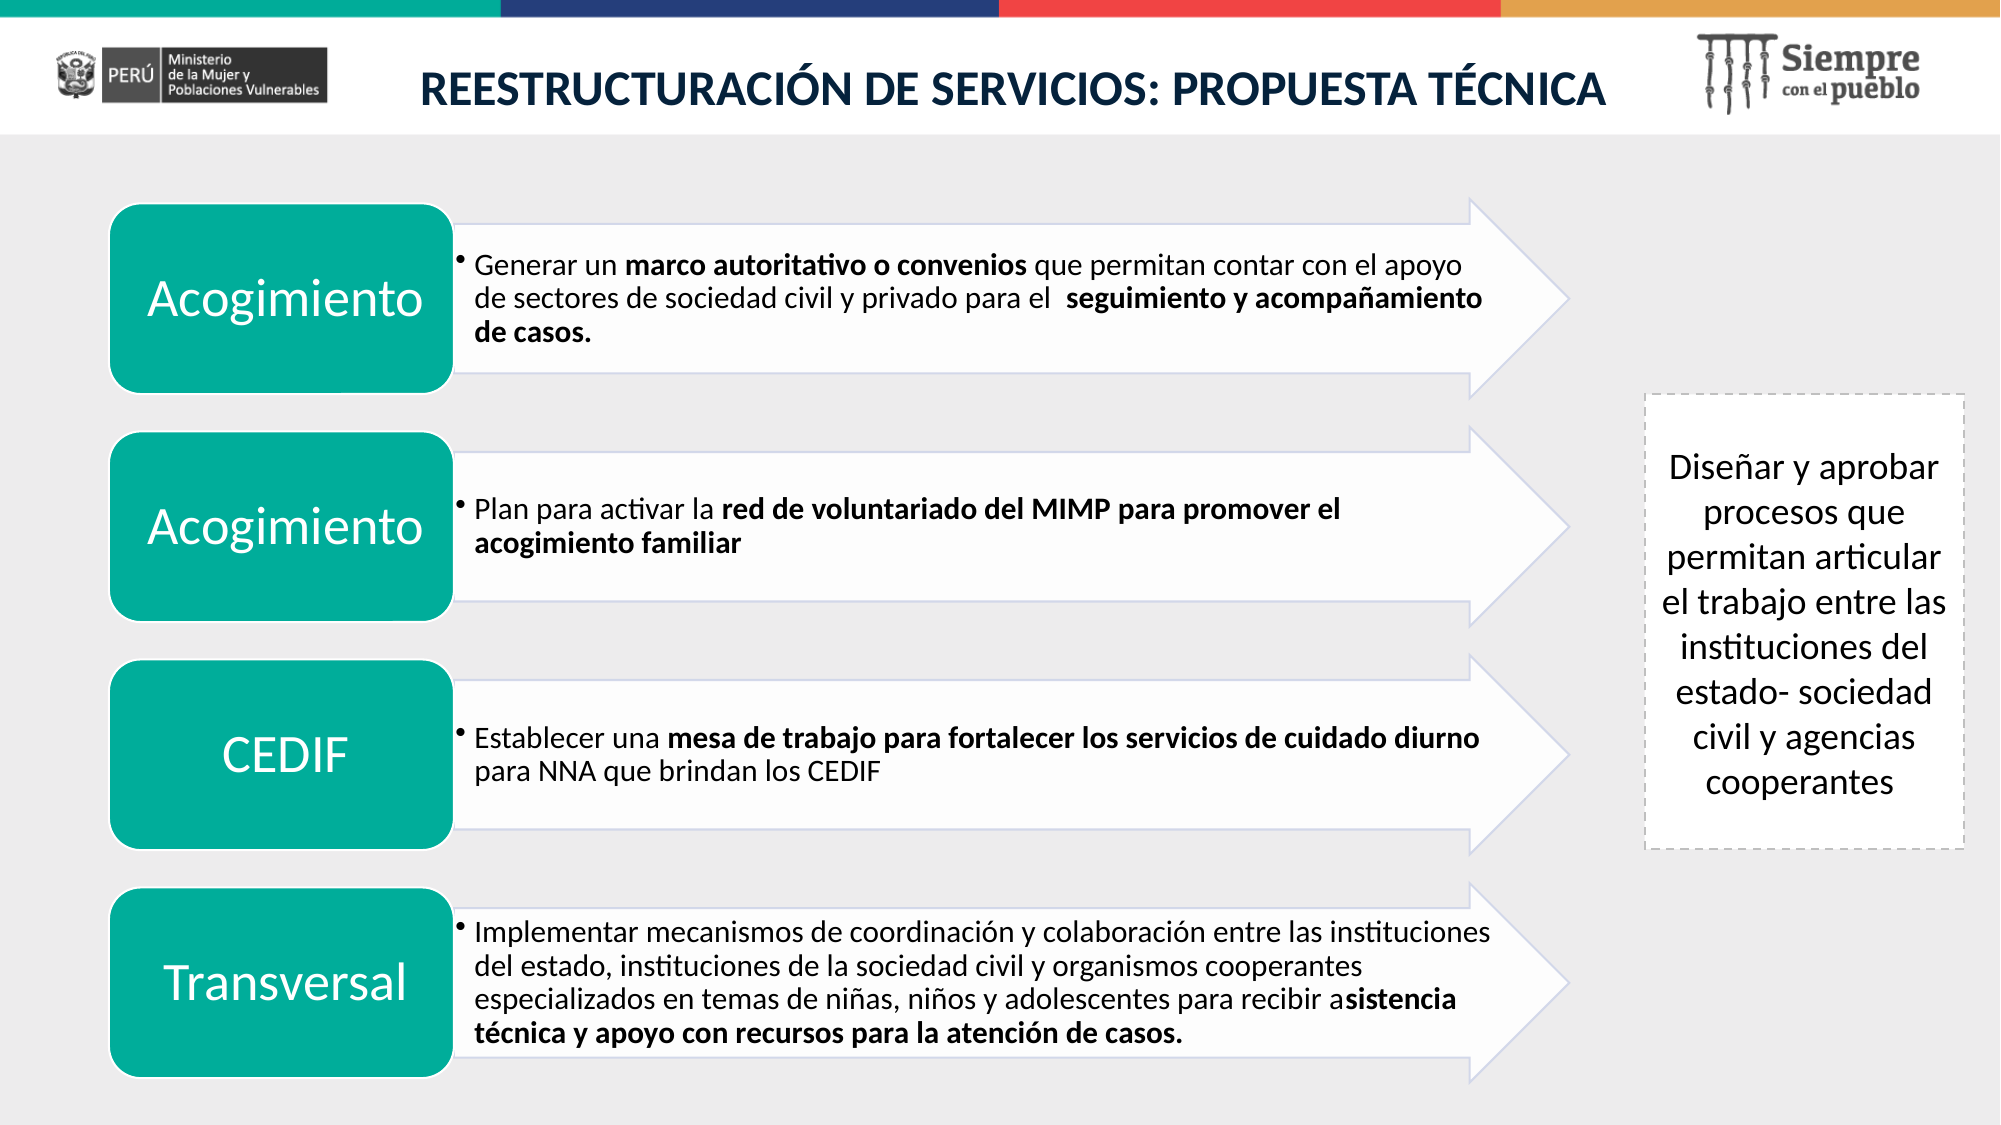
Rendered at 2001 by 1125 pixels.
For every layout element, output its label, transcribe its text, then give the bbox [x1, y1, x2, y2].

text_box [0, 198, 1679, 1084]
picture [0, 0, 2000, 1125]
text_box REESTRUCTURACIÓN DE SERVICIOS: PROPUESTA TÉCNICA [355, 21, 1672, 158]
text_box Diseñar y aprobar procesos que permitan articular el trabajo entre las instituciones del estado- sociedad civil y agencias cooperantes [1679, 393, 1965, 850]
